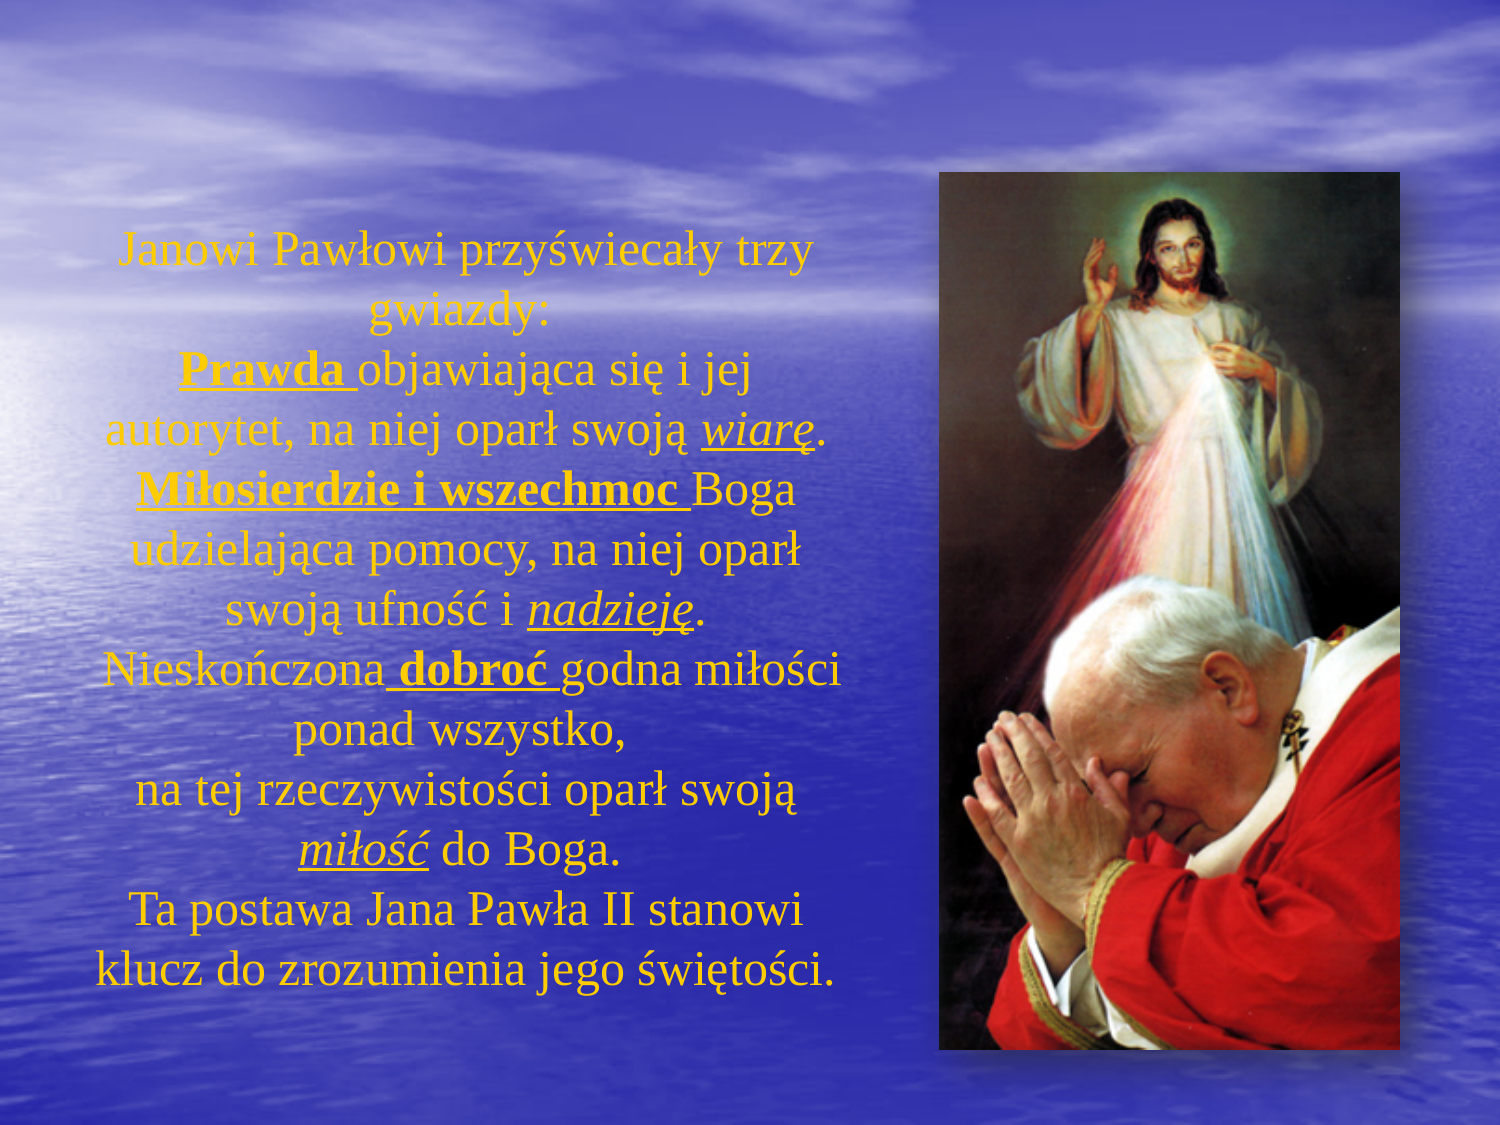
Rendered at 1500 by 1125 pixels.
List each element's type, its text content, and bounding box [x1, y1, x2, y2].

text_box [74, 45, 1425, 233]
picture [938, 172, 1400, 1050]
text_box Janowi Pawłowi przyświecały trzy gwiazdy: Prawda objawiająca się i jej autorytet, na niej oparł swoją wiarę. Miłosierdzie i wszechmoc Boga udzielająca pomocy, na niej oparł swoją ufność i nadzieję. Nieskończona dobroć godna miłości ponad wszystko, na tej rzeczywistości oparł swoją miłość do Boga. Ta postawa Jana Pawła II stanowi klucz do zrozumienia jego świętości. [64, 207, 869, 1003]
